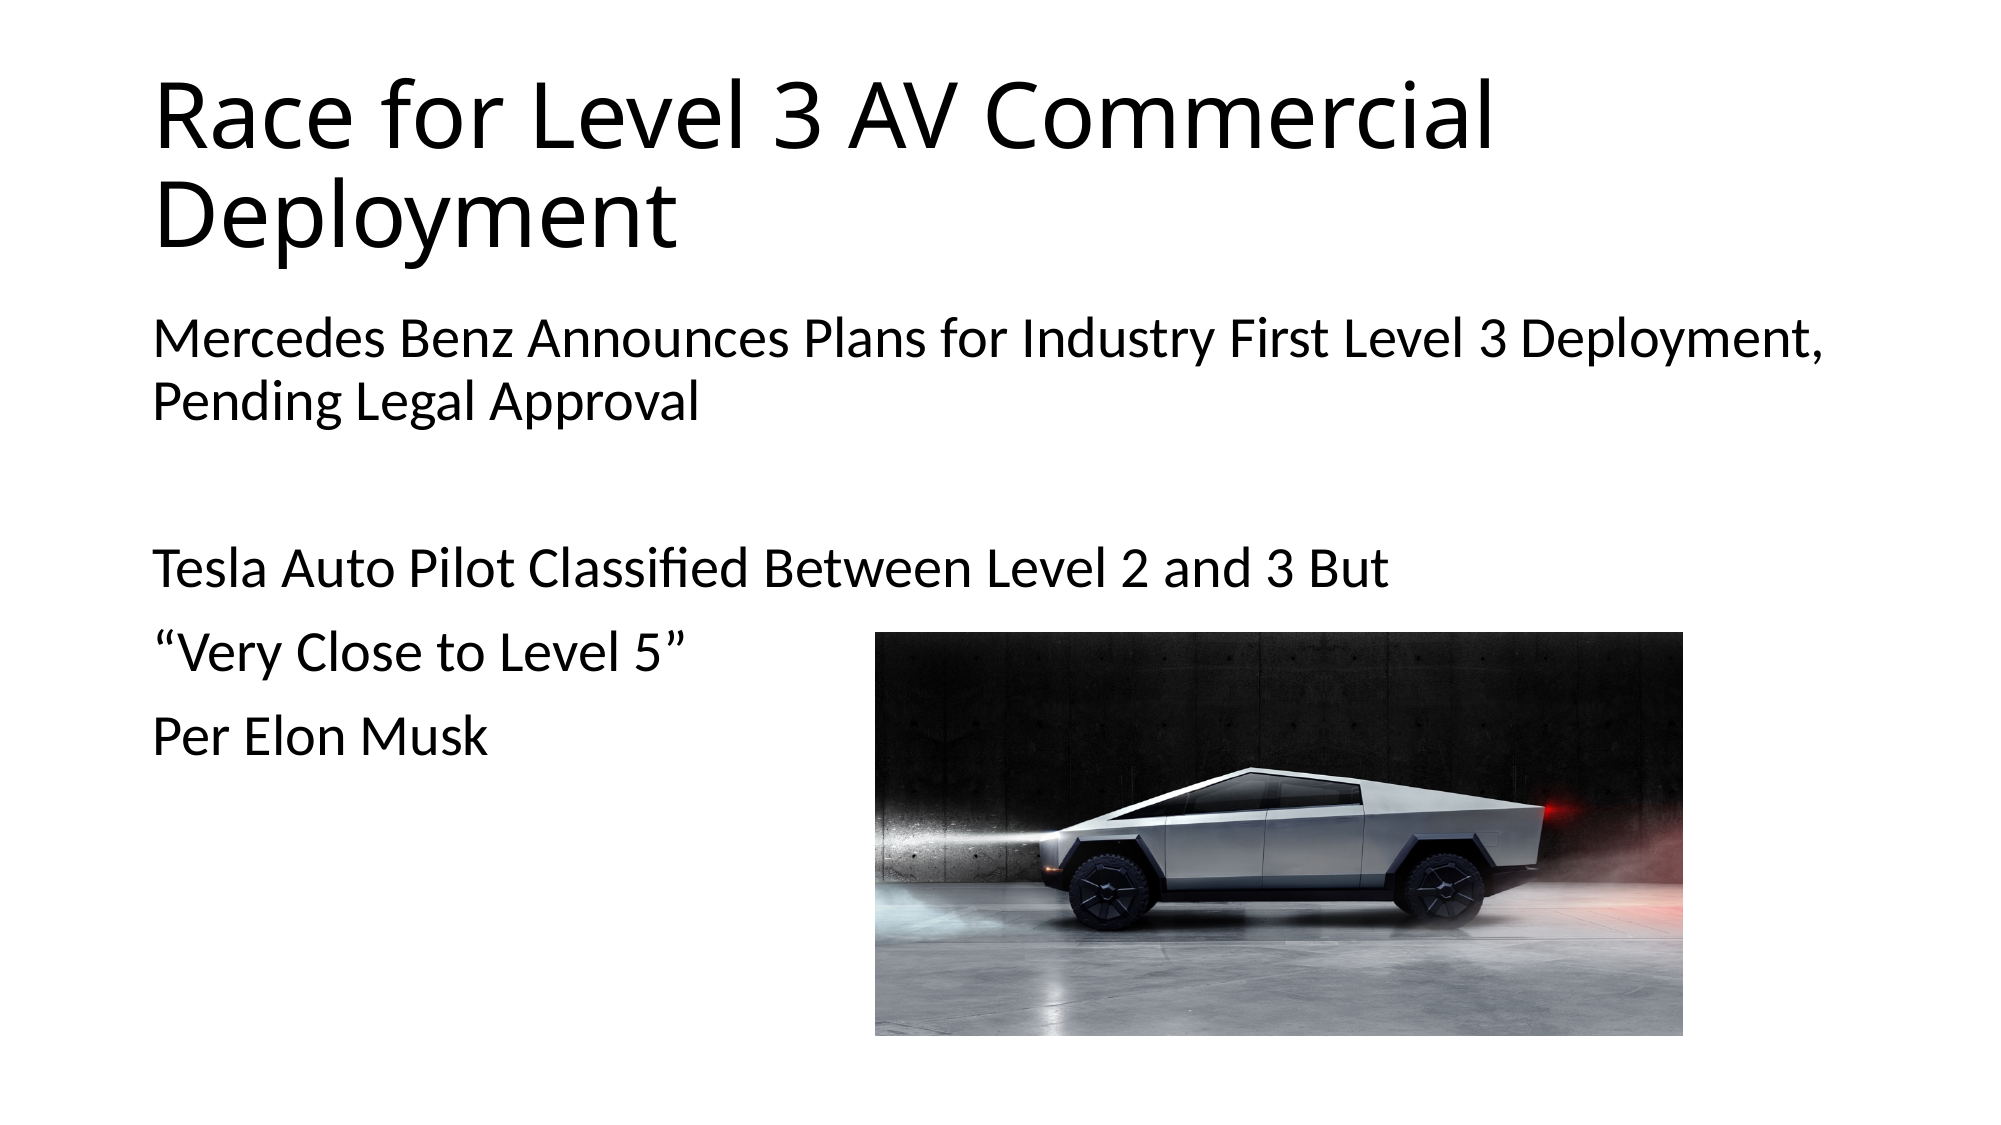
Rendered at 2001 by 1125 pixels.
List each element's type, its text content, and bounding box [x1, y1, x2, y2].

title Race for Level 3 AV Commercial Deployment [137, 59, 1863, 278]
list Mercedes Benz Announces Plans for Industry First Level 3 Deployment, Pending Legal Approval Tesla Auto Pilot Classified Between Level 2 and 3 But “Very Close to Level 5” Per Elon Musk [137, 299, 1863, 1014]
picture [875, 632, 1683, 1036]
